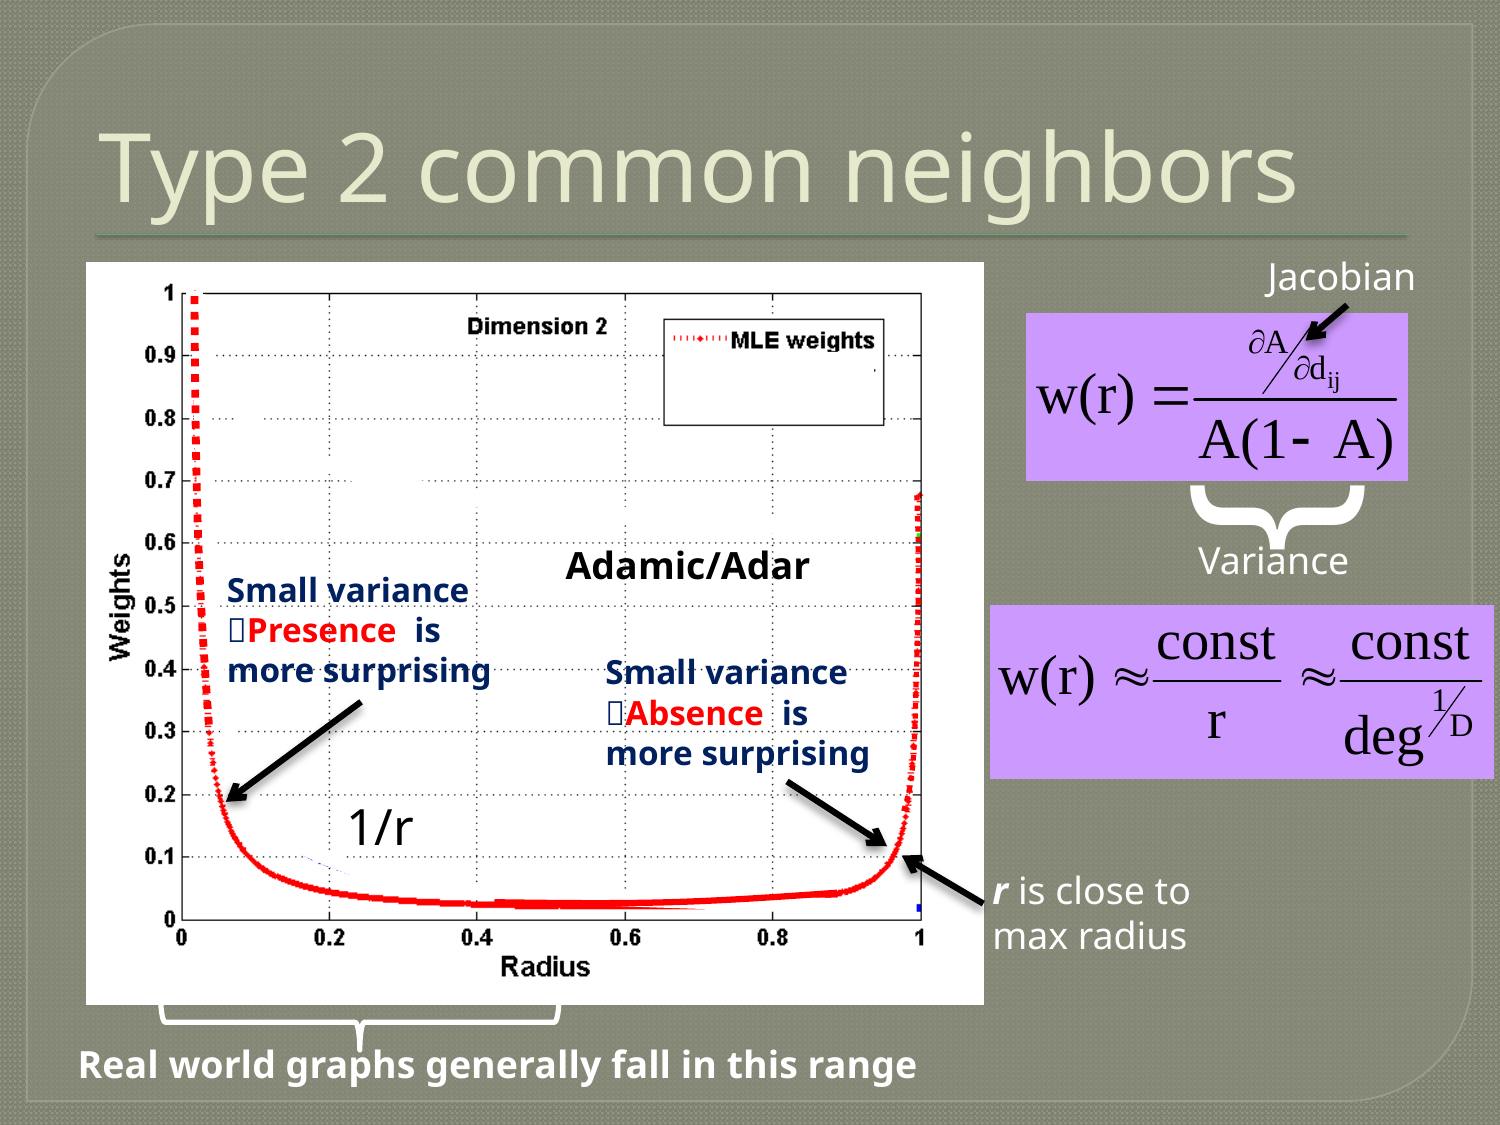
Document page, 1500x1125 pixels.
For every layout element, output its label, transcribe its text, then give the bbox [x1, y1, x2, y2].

text_box Jacobian [1252, 245, 1442, 306]
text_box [211, 561, 551, 803]
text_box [989, 605, 1494, 780]
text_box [1025, 312, 1408, 482]
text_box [1308, 302, 1345, 345]
title Type 2 common neighbors [75, 41, 1425, 230]
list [86, 262, 985, 1006]
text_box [901, 855, 1232, 966]
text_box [62, 994, 972, 1095]
text_box { [1125, 493, 1381, 571]
text_box Variance [1183, 529, 1373, 590]
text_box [590, 644, 899, 847]
